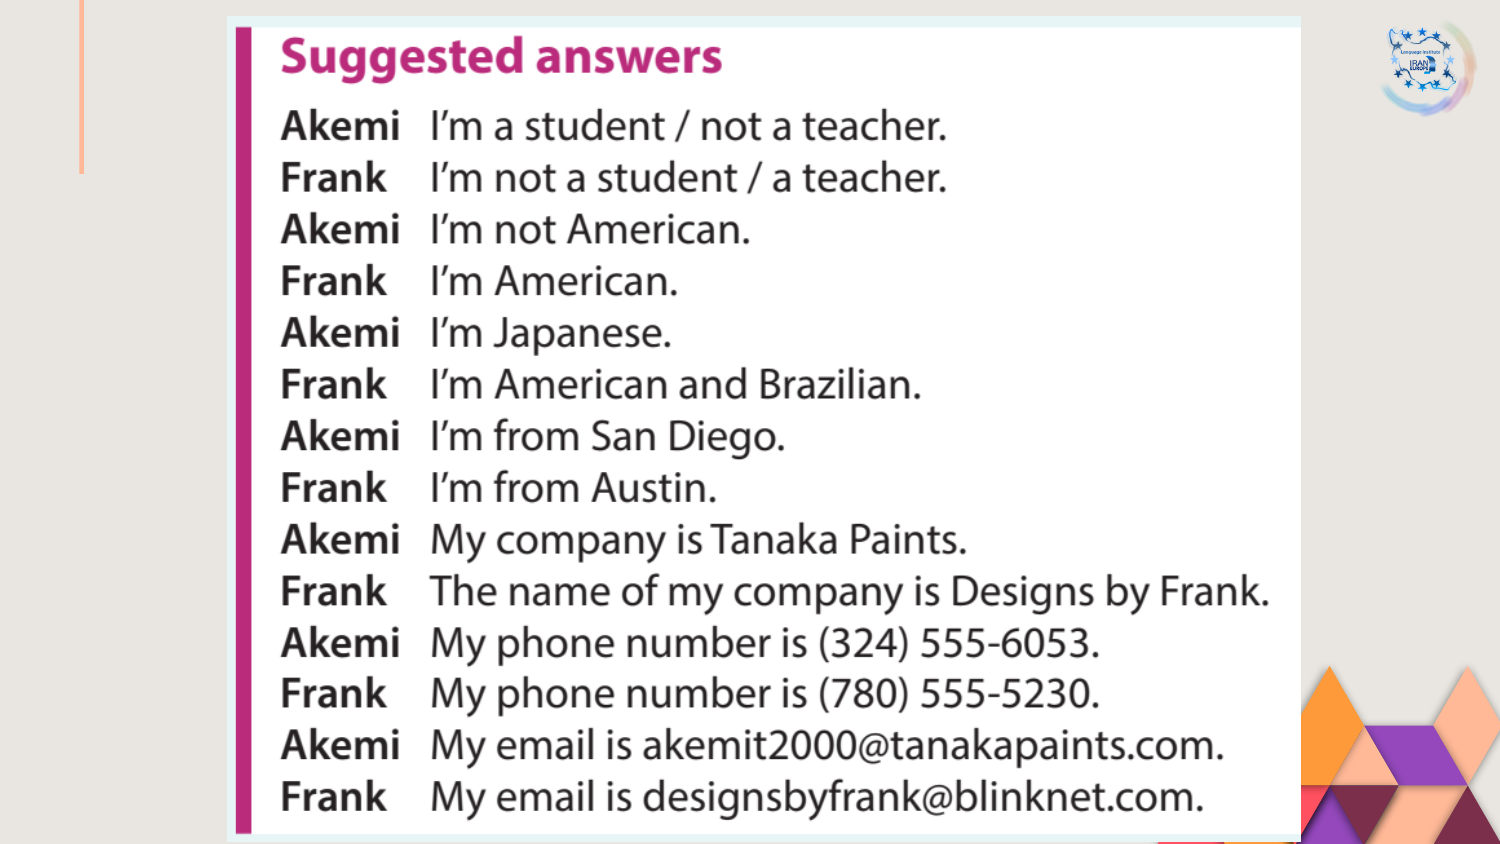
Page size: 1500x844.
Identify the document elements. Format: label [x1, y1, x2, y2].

picture [227, 16, 1302, 843]
picture [1375, 16, 1481, 119]
